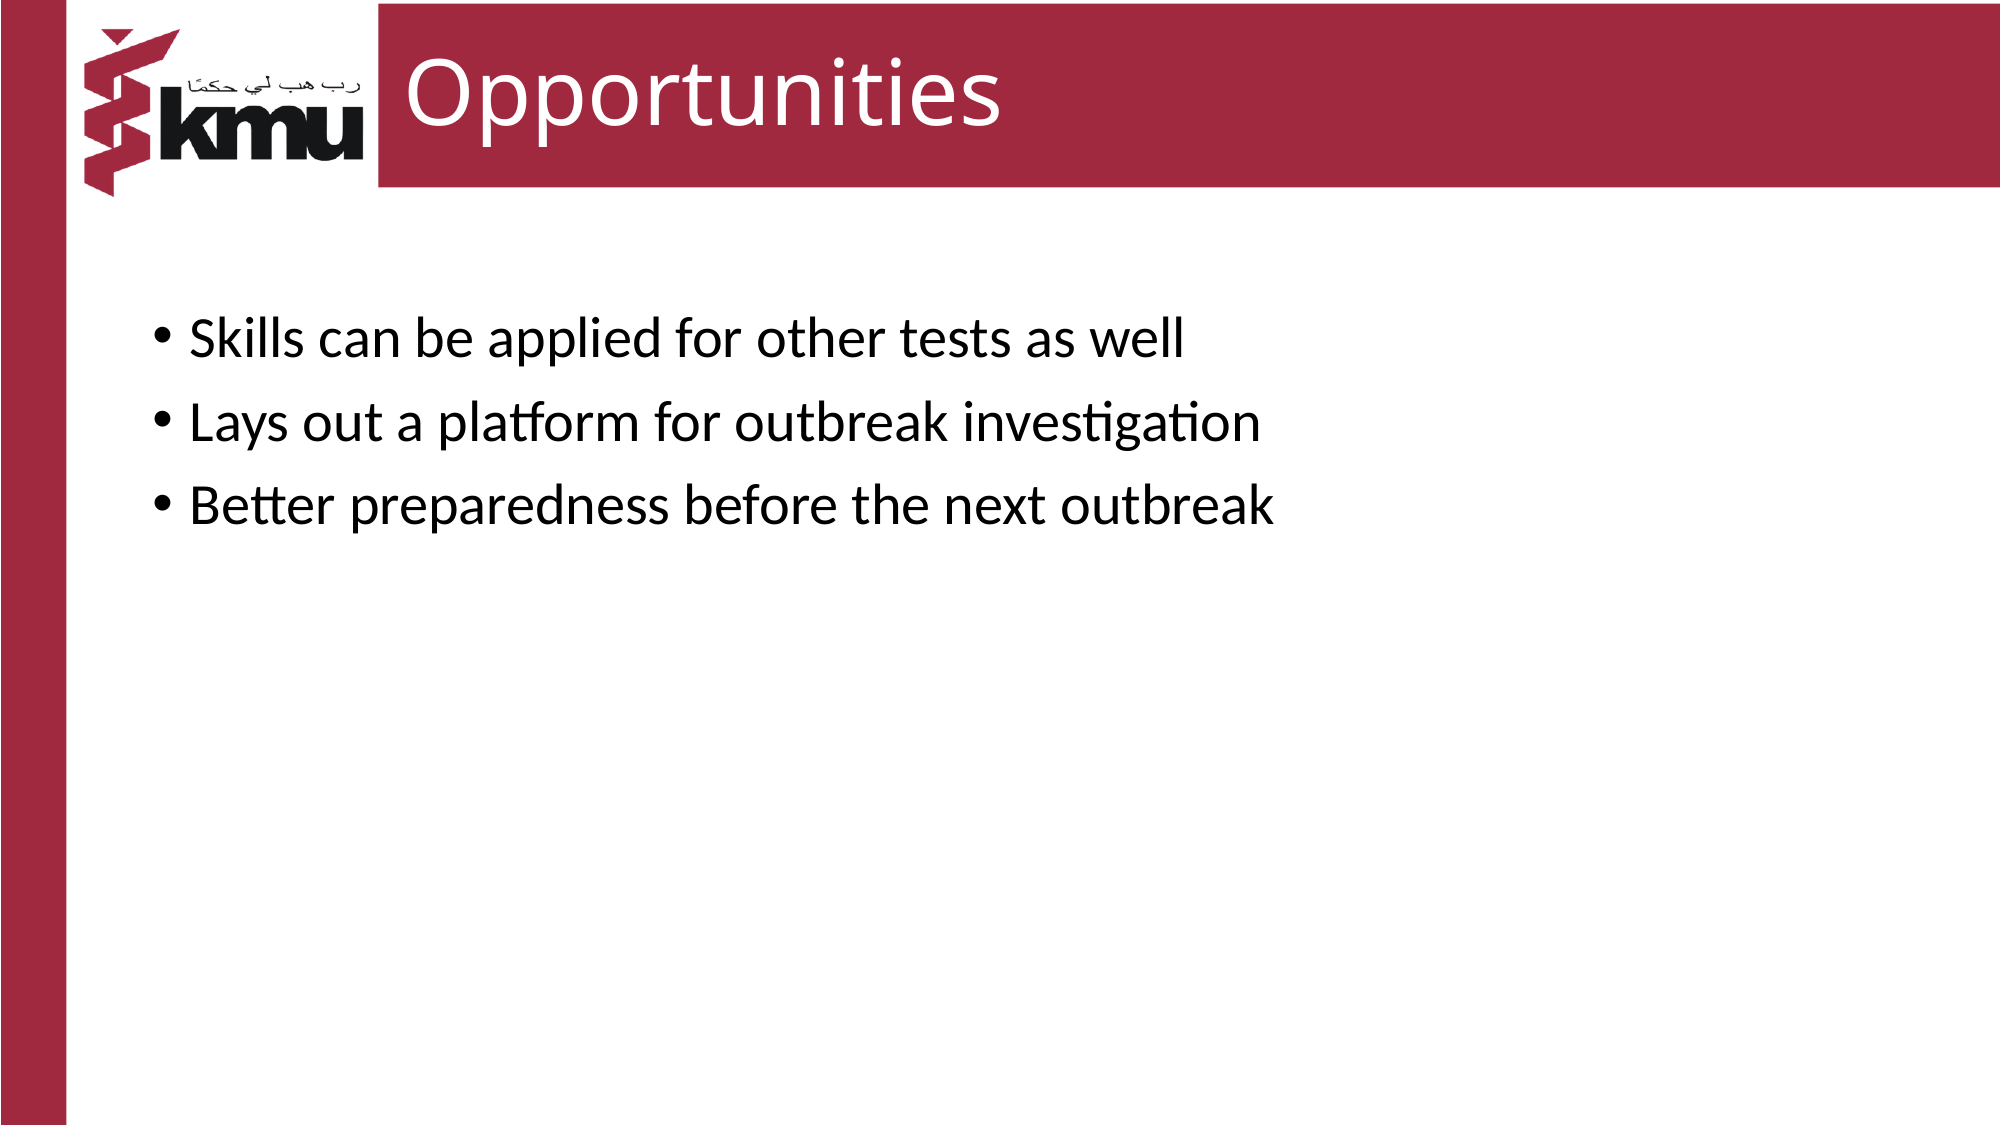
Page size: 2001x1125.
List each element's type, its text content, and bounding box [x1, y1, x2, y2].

list Skills can be applied for other tests as well Lays out a platform for outbreak investigation Better preparedness before the next outbreak [137, 299, 1863, 1014]
picture [69, 24, 370, 208]
title Opportunities [388, 10, 1860, 181]
